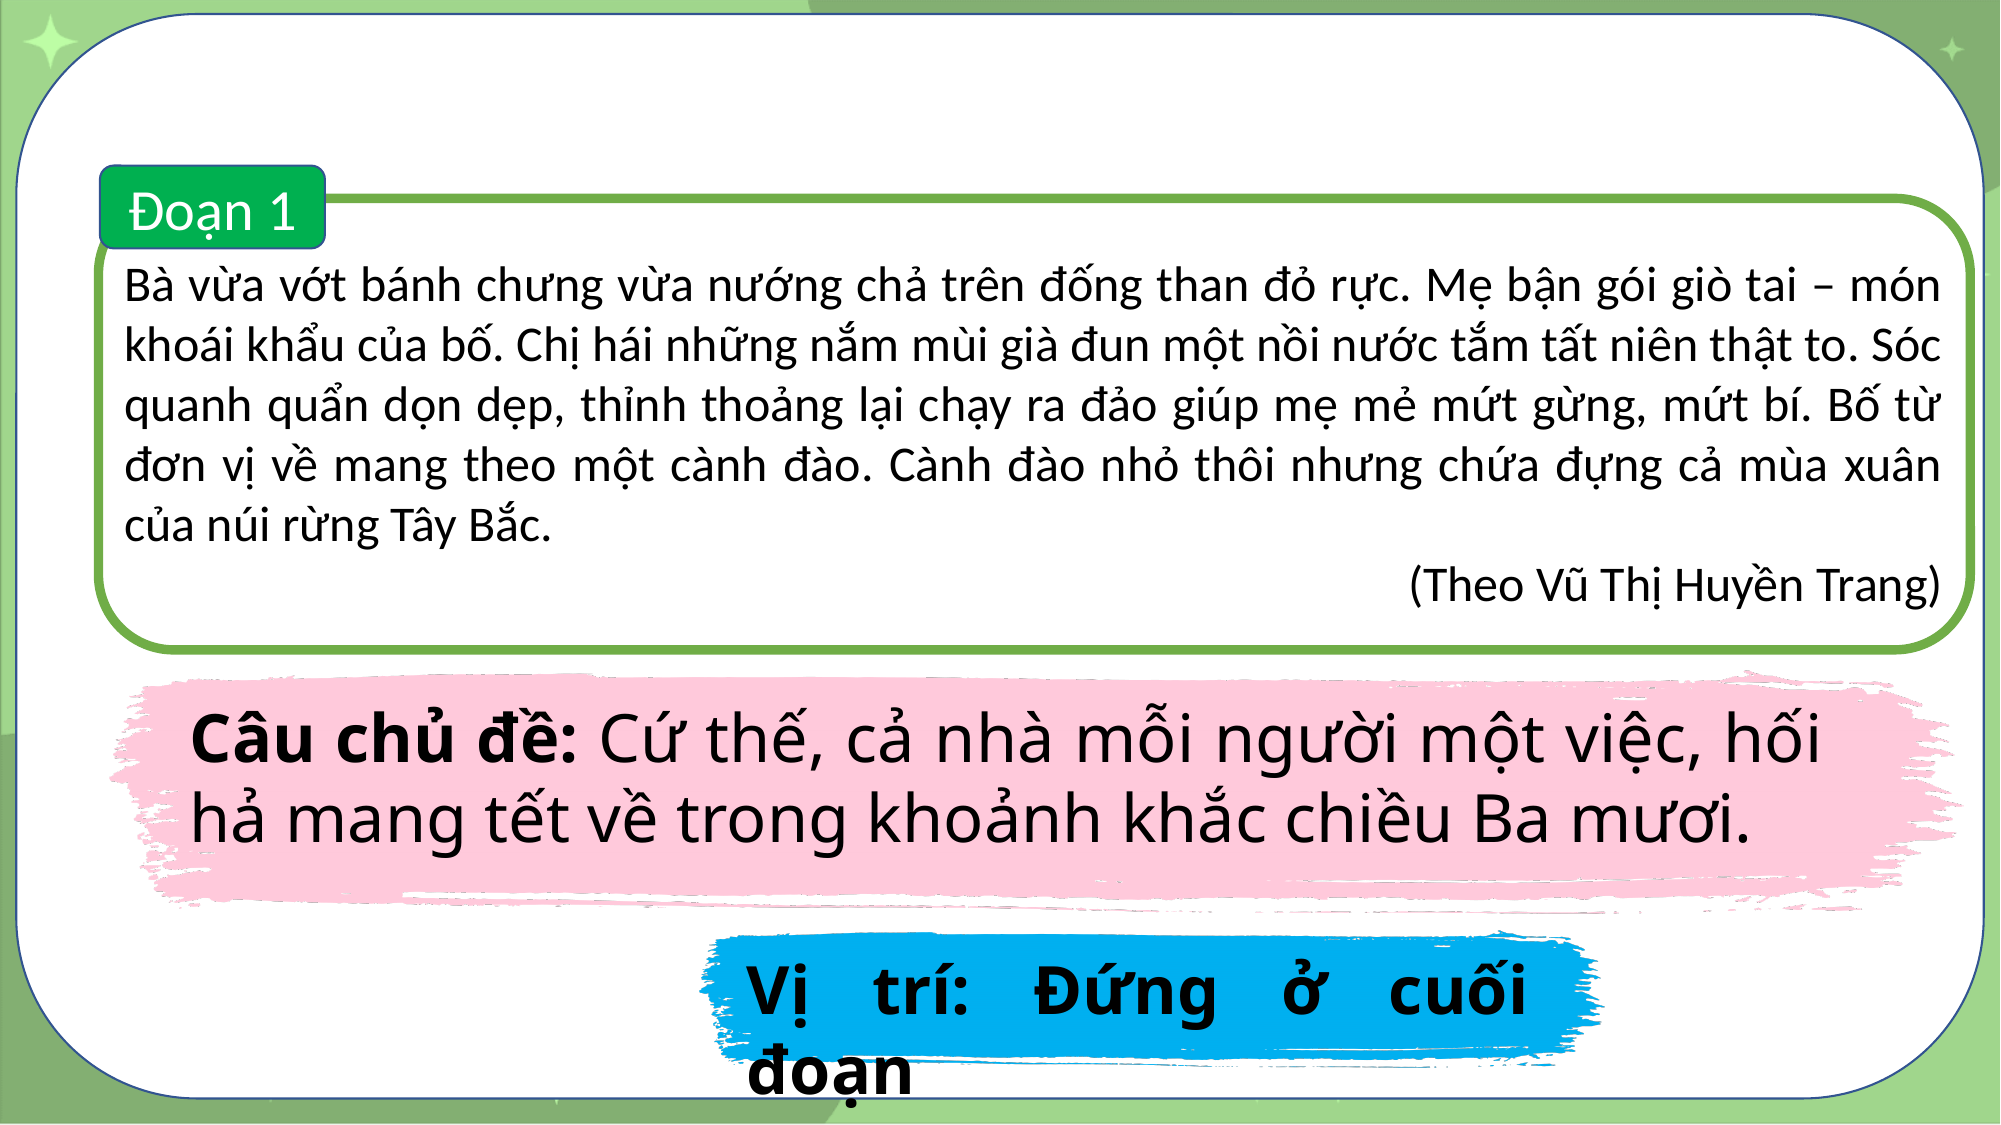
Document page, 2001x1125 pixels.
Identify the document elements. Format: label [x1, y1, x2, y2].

text_box [699, 930, 1605, 1068]
text_box [109, 670, 1964, 914]
text_box [98, 165, 1971, 650]
picture [0, 0, 2000, 1125]
